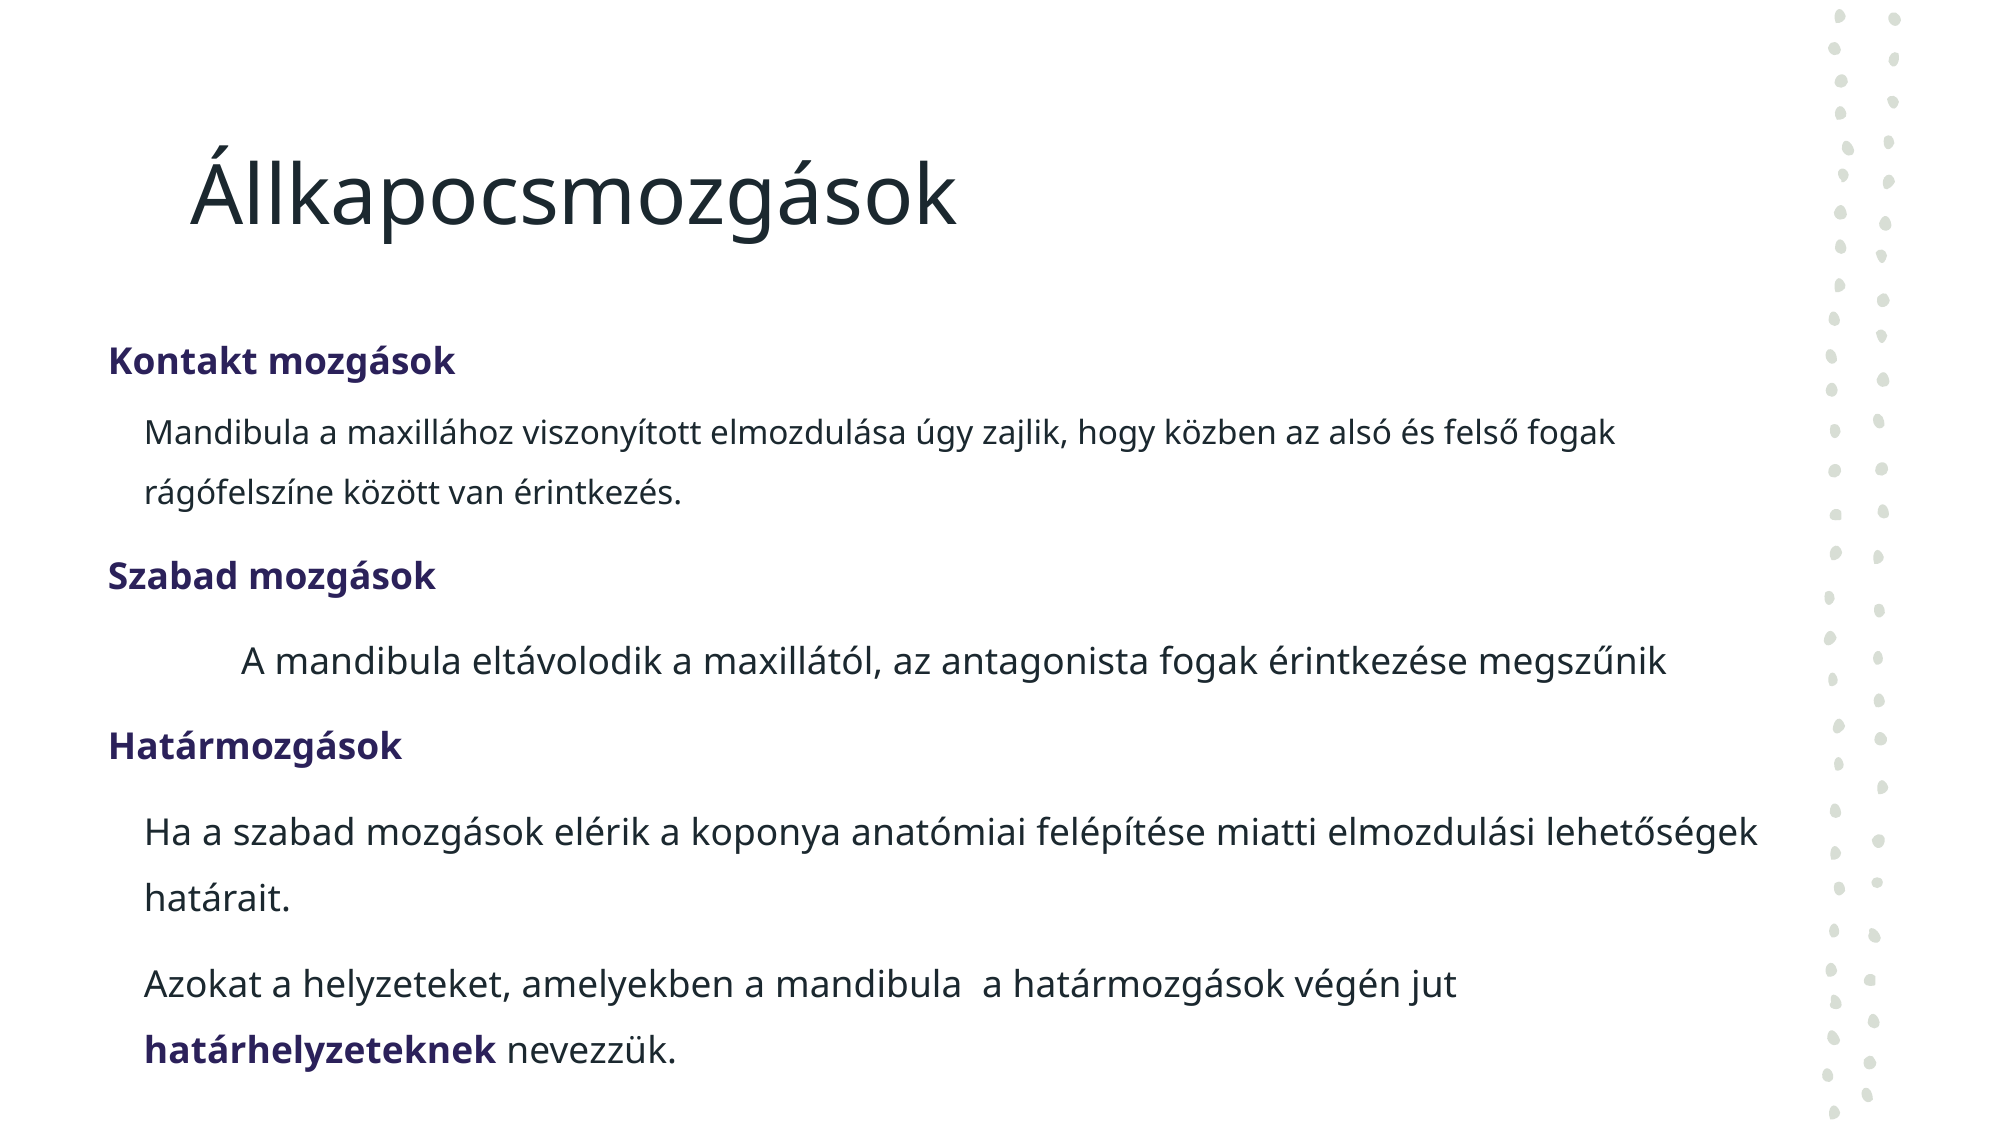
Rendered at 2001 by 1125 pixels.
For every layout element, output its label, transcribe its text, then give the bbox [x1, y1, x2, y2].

title Állkapocsmozgások [175, 82, 1756, 300]
list Kontakt mozgások Mandibula a maxillához viszonyított elmozdulása úgy zajlik, hogy közben az alsó és felső fogak rágófelszíne között van érintkezés. Szabad mozgások A mandibula eltávolodik a maxillától, az antagonista fogak érintkezése megszűnik Határmozgások Ha a szabad mozgások elérik a koponya anatómiai felépítése miatti elmozdulási lehetőségek határait. Azokat a helyzeteket, amelyekben a mandibula a határmozgások végén jut határhelyzeteknek nevezzük. [92, 307, 1829, 1086]
